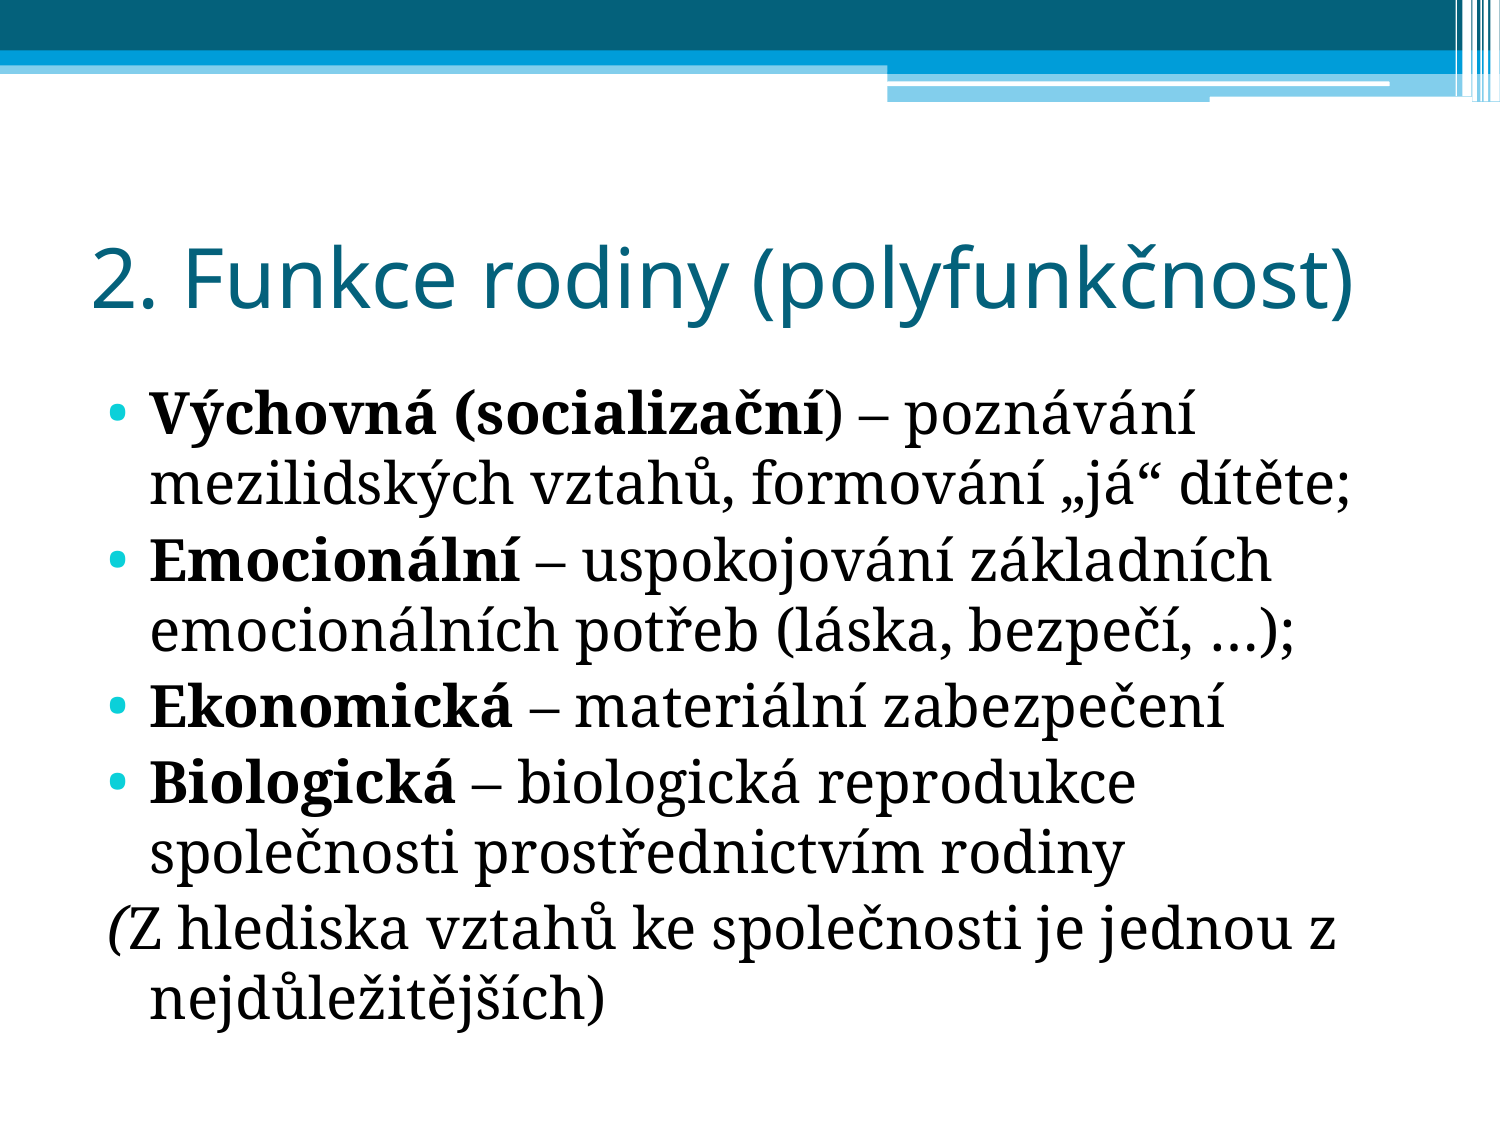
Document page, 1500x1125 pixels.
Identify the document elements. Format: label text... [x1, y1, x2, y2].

title 2. Funkce rodiny (polyfunkčnost) [75, 187, 1425, 363]
list Výchovná (socializační) – poznávání mezilidských vztahů, formování „já“ dítěte; Emocionální – uspokojování základních emocionálních potřeb (láska, bezpečí, …); Ekonomická – materiální zabezpečení Biologická – biologická reprodukce společnosti prostřednictvím rodiny (Z hlediska vztahů ke společnosti je jednou z nejdůležitějších) [75, 369, 1425, 1079]
